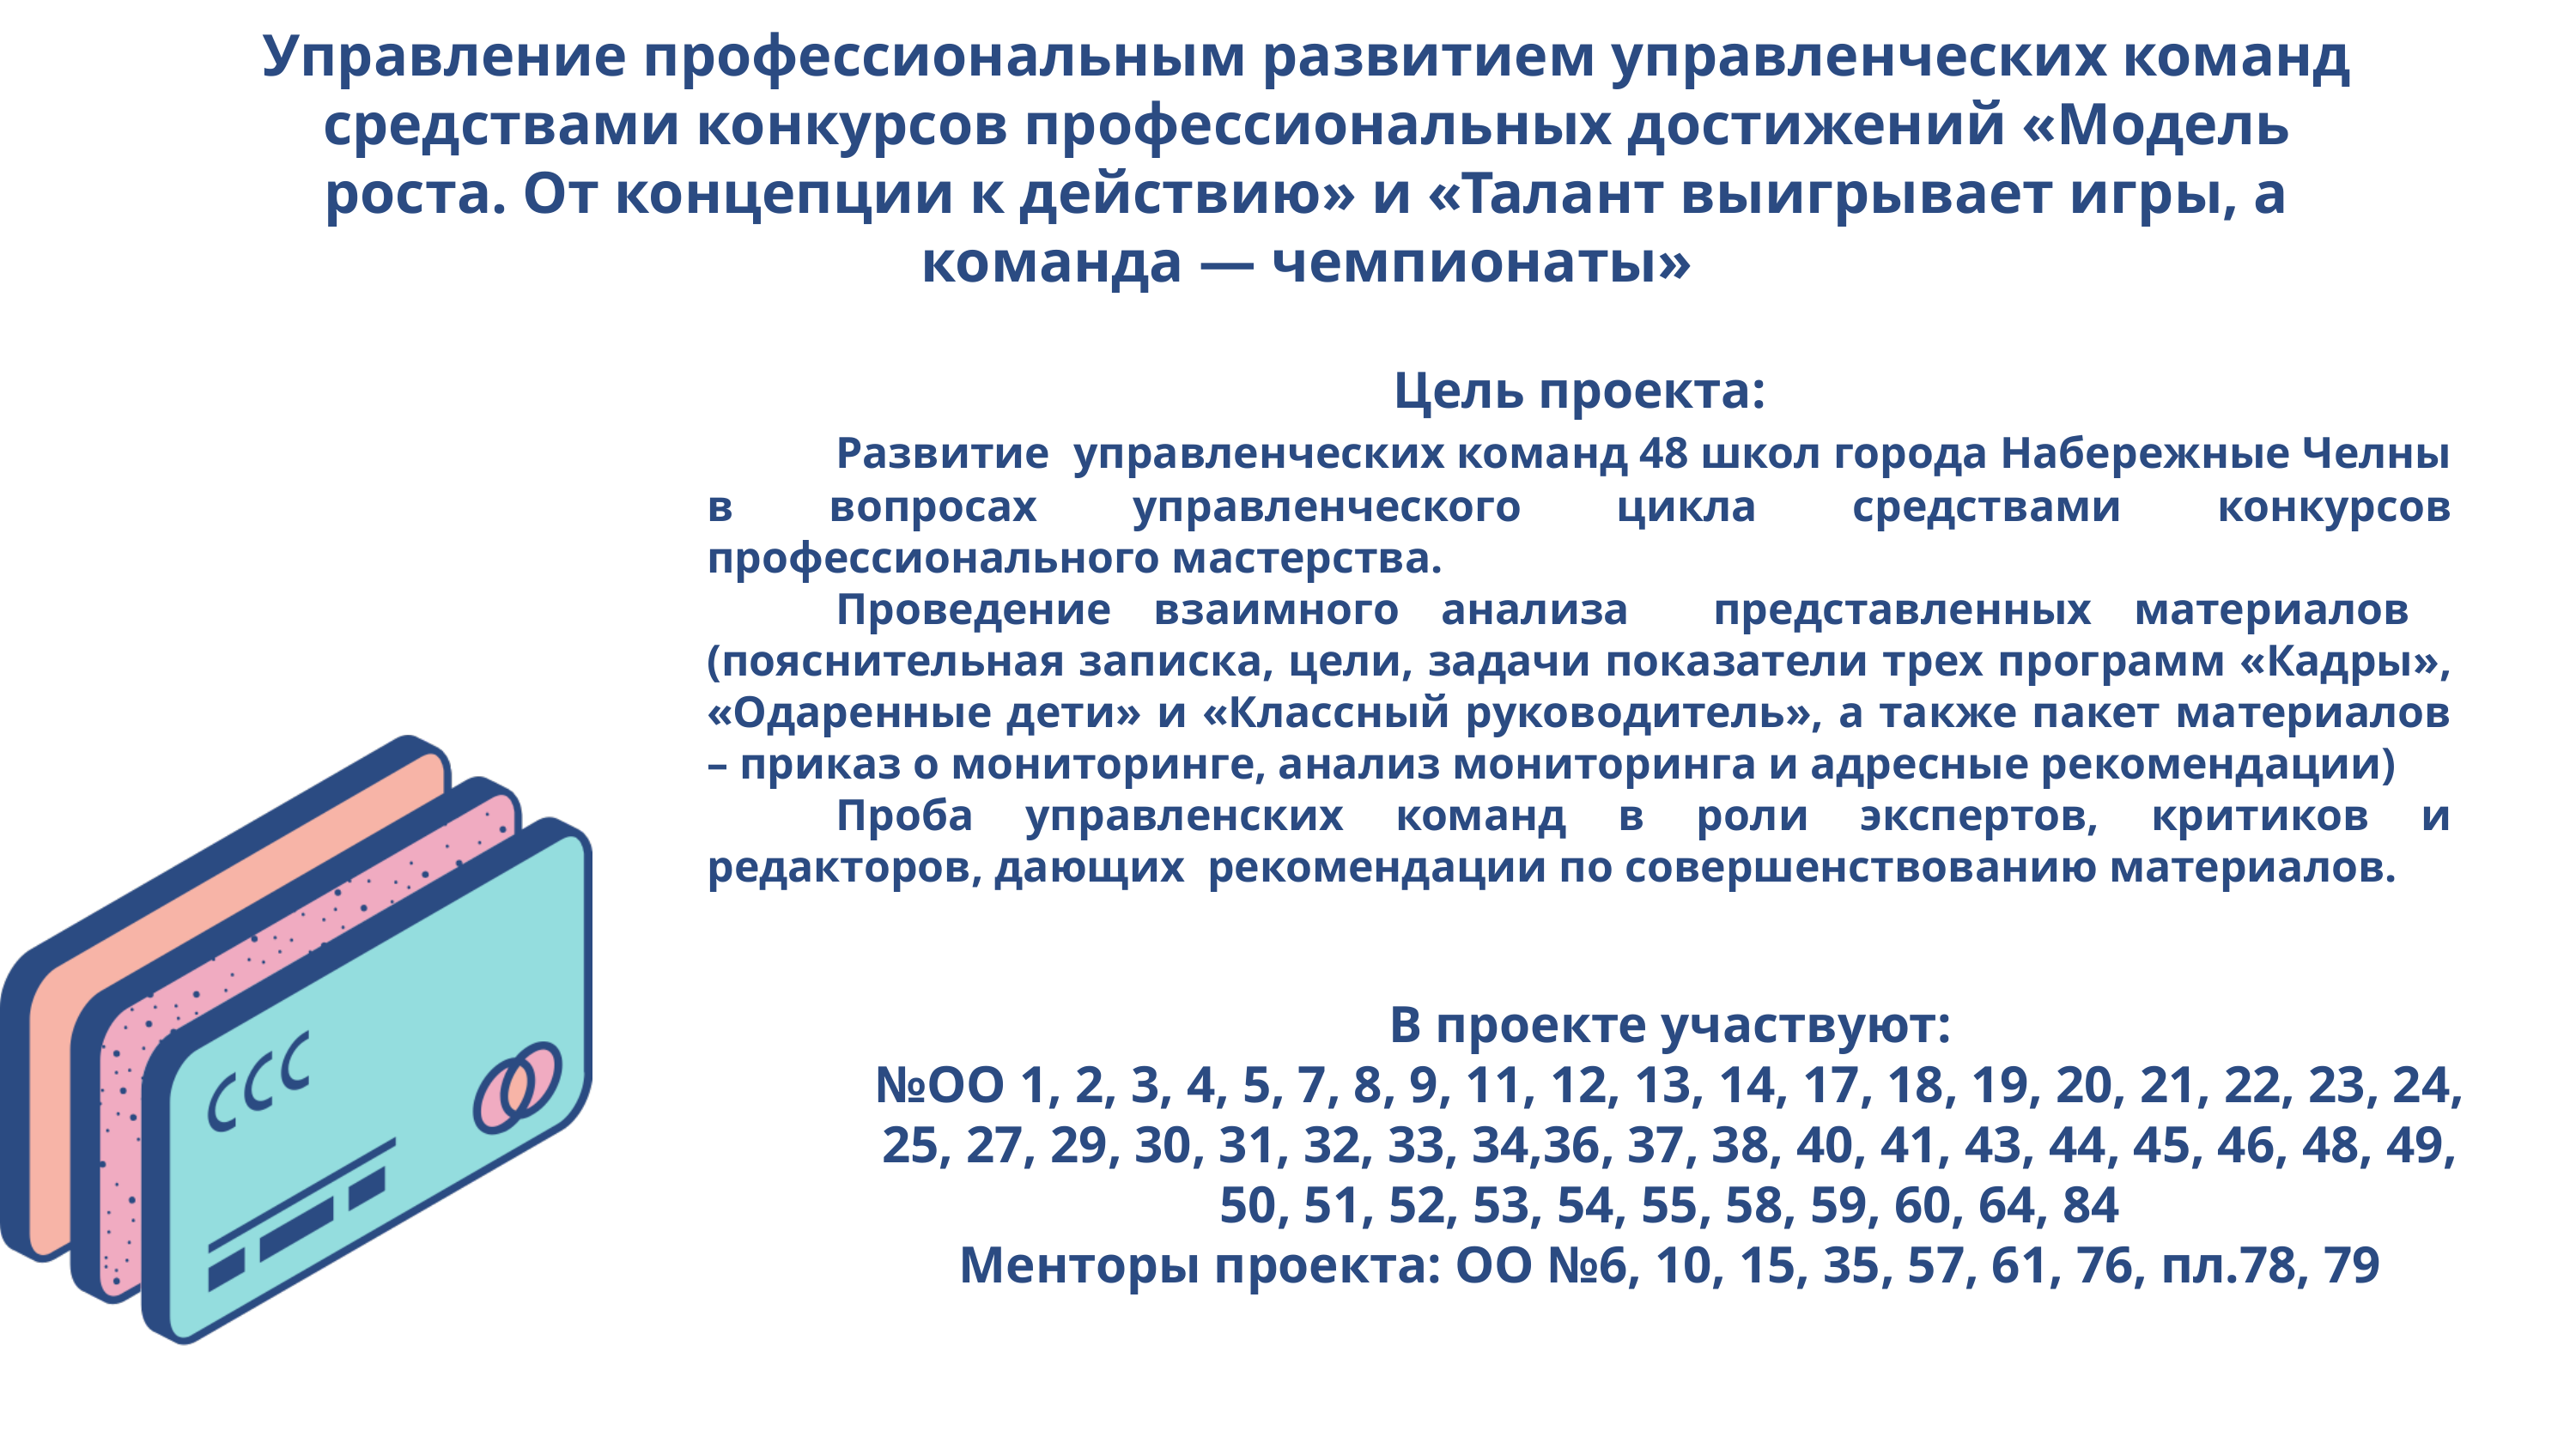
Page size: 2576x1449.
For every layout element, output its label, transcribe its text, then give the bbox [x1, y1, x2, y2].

text_box Цель проекта: Развитие управленческих команд 48 школ города Набережные Челны в вопросах управленческого цикла средствами конкурсов профессионального мастерства. Проведение взаимного анализа представленных материалов (пояснительная записка, цели, задачи показатели трех программ «Кадры», «Одаренные дети» и «Классный руководитель», а также пакет материалов – приказ о мониторинге, анализ мониторинга и адресные рекомендации) Проба управленских команд в роли экспертов, критиков и редакторов, дающих рекомендации по совершенствованию материалов. [694, 352, 2466, 897]
picture [0, 734, 592, 1347]
title Управление профессиональным развитием управленческих команд средствами конкурсов профессиональных достижений «Модель роста. От концепции к действию» и «Талант выигрывает игры, а команда — чемпионаты» [231, 50, 2383, 262]
text_box В проекте участвуют: №ОО 1, 2, 3, 4, 5, 7, 8, 9, 11, 12, 13, 14, 17, 18, 19, 20, 21, 22, 23, 24, 25, 27, 29, 30, 31, 32, 33, 34,36, 37, 38, 40, 41, 43, 44, 45, 46, 48, 49, 50, 51, 52, 53, 54, 55, 58, 59, 60, 64, 84 Менторы проекта: ОО №6, 10, 15, 35, 57, 61, 76, пл.78, 79 [855, 985, 2486, 1300]
